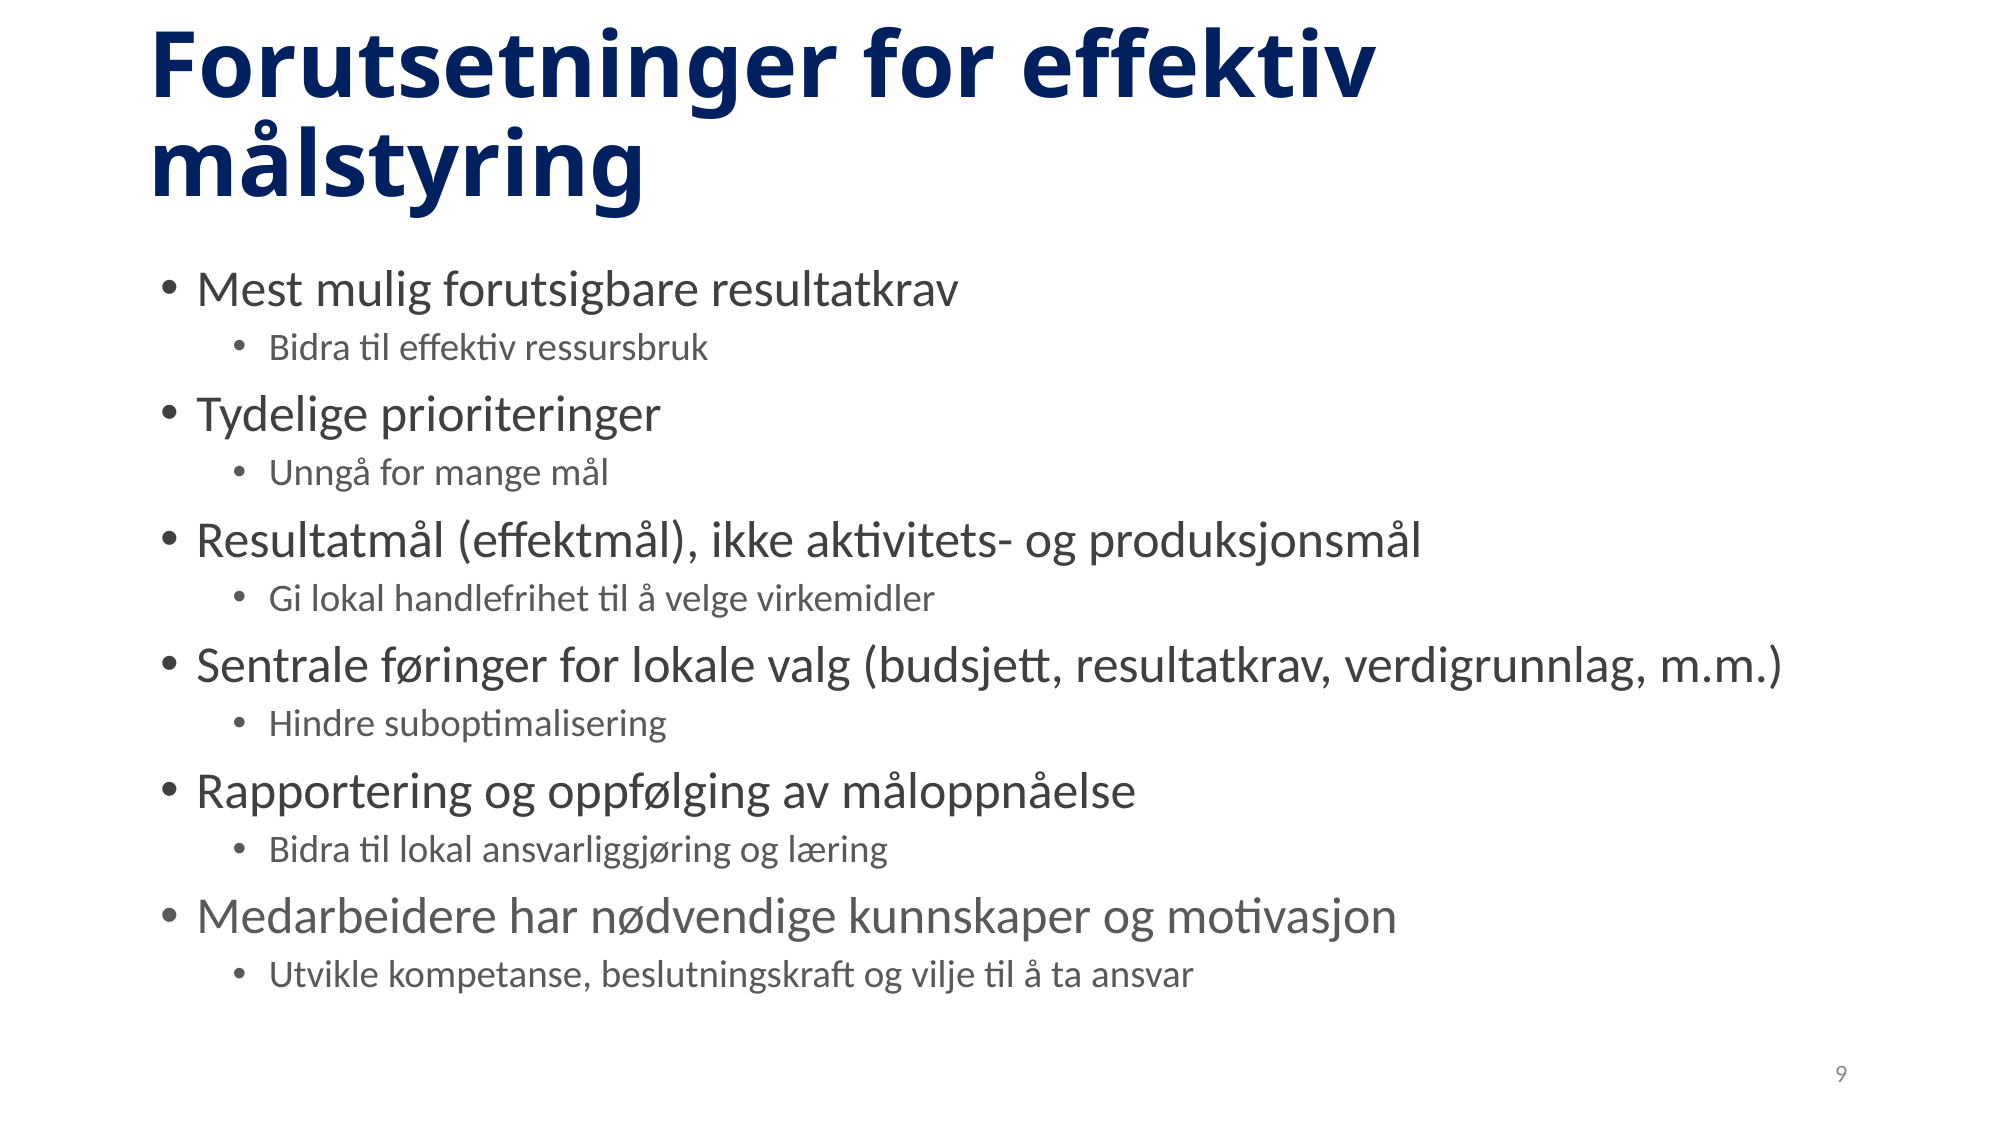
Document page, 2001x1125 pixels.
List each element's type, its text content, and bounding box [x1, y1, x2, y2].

slide_number 9 [1412, 1042, 1863, 1103]
title Forutsetninger for effektiv målstyring [133, 58, 1784, 177]
list Mest mulig forutsigbare resultatkrav Bidra til effektiv ressursbruk Tydelige prioriteringer Unngå for mange mål Resultatmål (effektmål), ikke aktivitets- og produksjonsmål Gi lokal handlefrihet til å velge virkemidler Sentrale føringer for lokale valg (budsjett, resultatkrav, verdigrunnlag, m.m.) Hindre suboptimalisering Rapportering og oppfølging av måloppnåelse Bidra til lokal ansvarliggjøring og læring Medarbeidere har nødvendige kunnskaper og motivasjon Utvikle kompetanse, beslutningskraft og vilje til å ta ansvar [145, 253, 1921, 1006]
